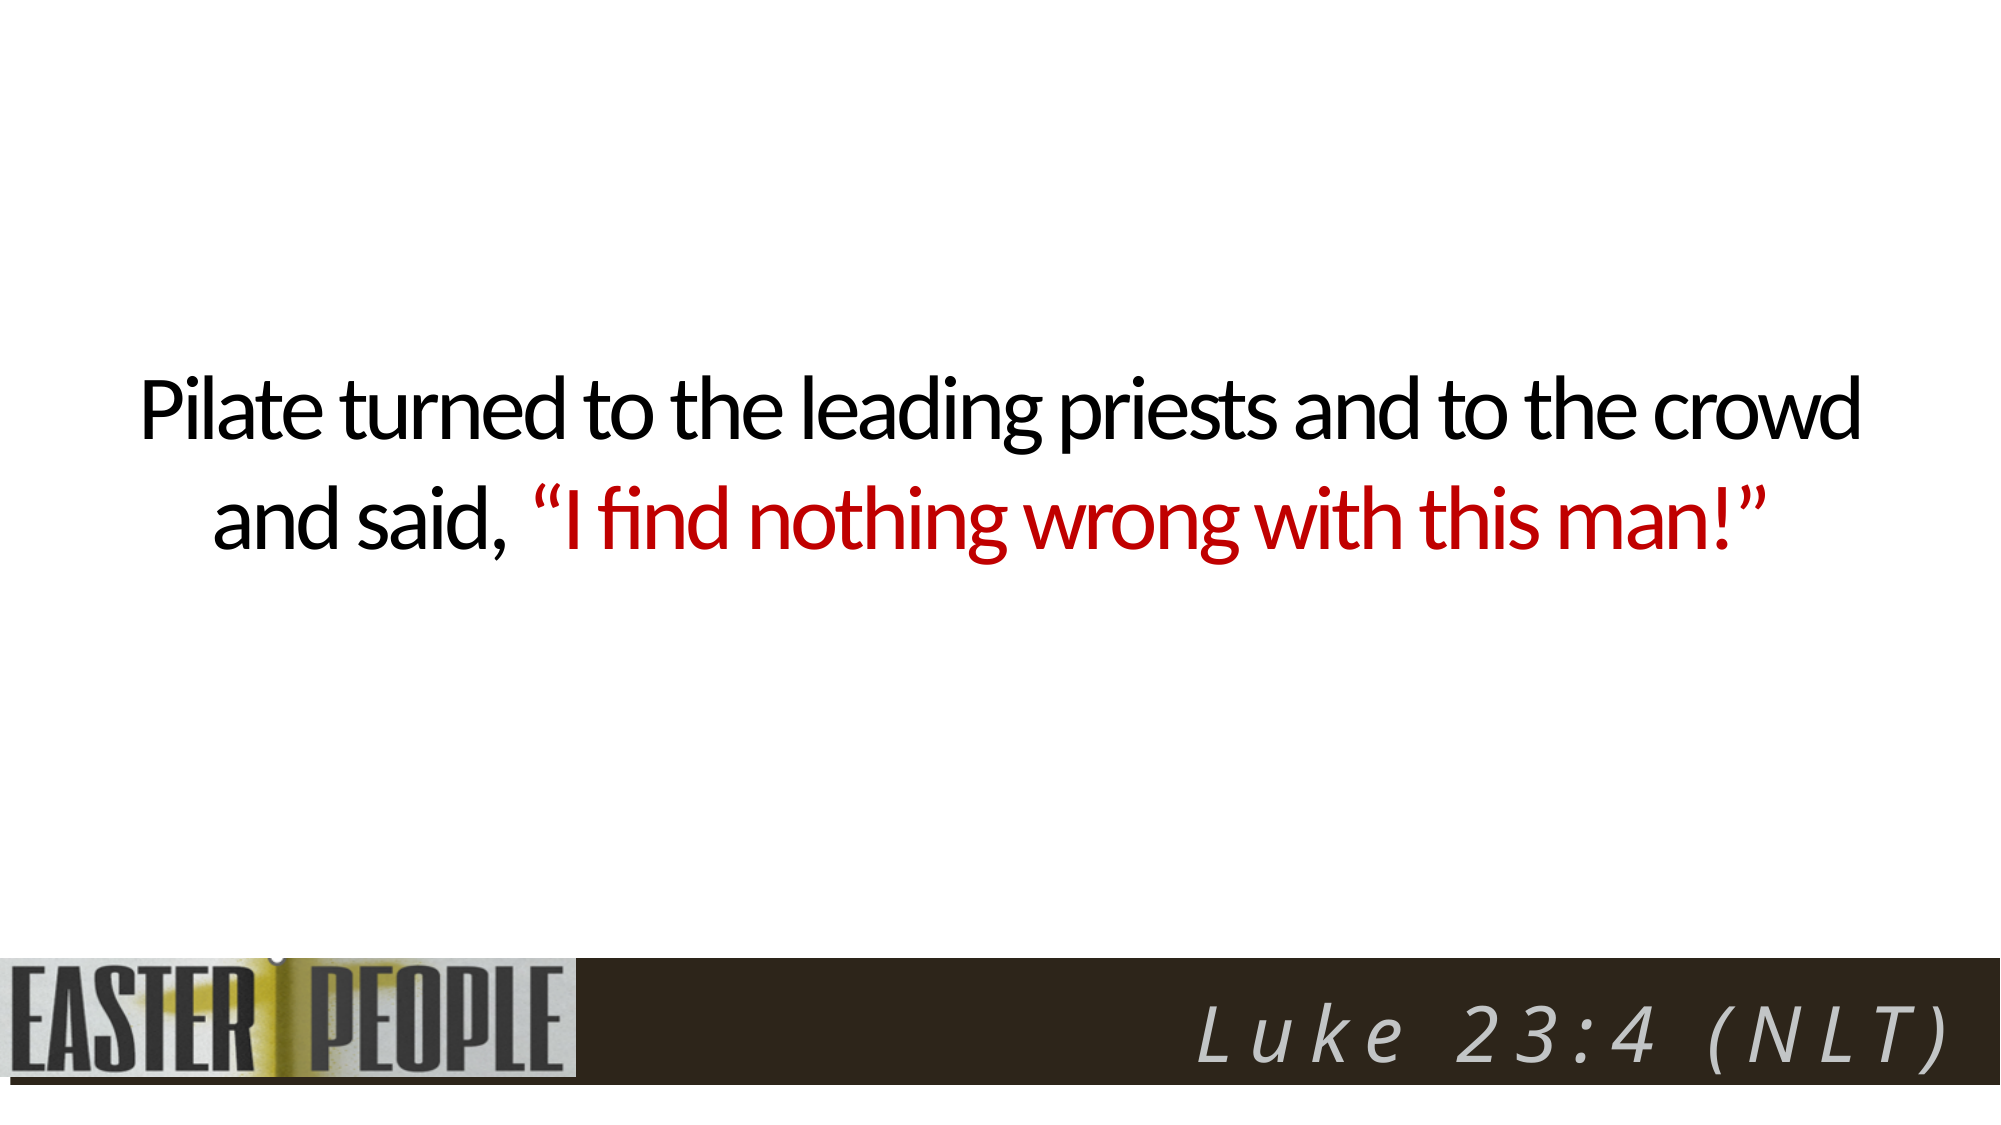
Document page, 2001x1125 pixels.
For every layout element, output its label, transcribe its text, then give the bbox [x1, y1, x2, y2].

text_box Luke 23:4 (NLT) [574, 958, 2000, 1085]
text_box Pilate turned to the leading priests and to the crowd and said, “I find nothing wrong with this man!” [81, 48, 1919, 868]
picture [1758, 966, 1990, 1074]
picture [0, 957, 576, 1077]
